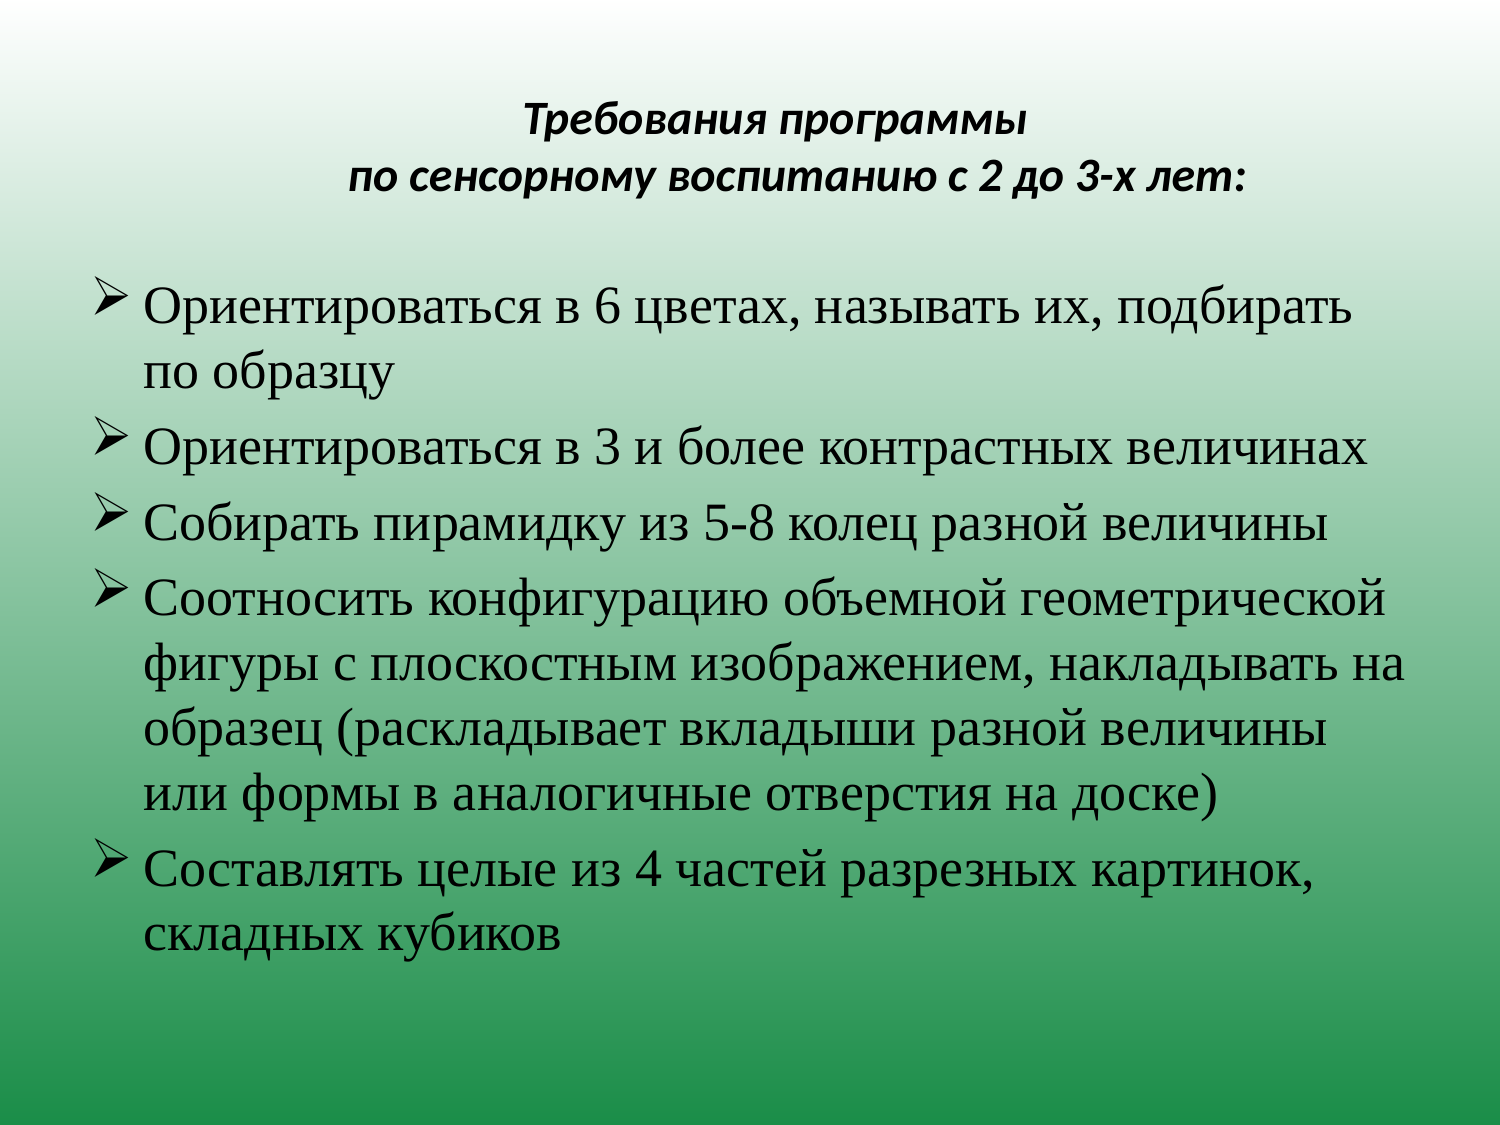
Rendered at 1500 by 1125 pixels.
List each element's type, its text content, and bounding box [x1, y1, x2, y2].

title Требования программы по сенсорному воспитанию с 2 до 3-х лет: [100, 78, 1451, 268]
list Ориентироваться в 6 цветах, называть их, подбирать по образцу Ориентироваться в 3 и более контрастных величинах Собирать пирамидку из 5-8 колец разной величины Соотносить конфигурацию объемной геометрической фигуры с плоскостным изображением, накладывать на образец (раскладывает вкладыши разной величины или формы в аналогичные отверстия на доске) Составлять целые из 4 частей разрезных картинок, складных кубиков [75, 262, 1425, 1005]
